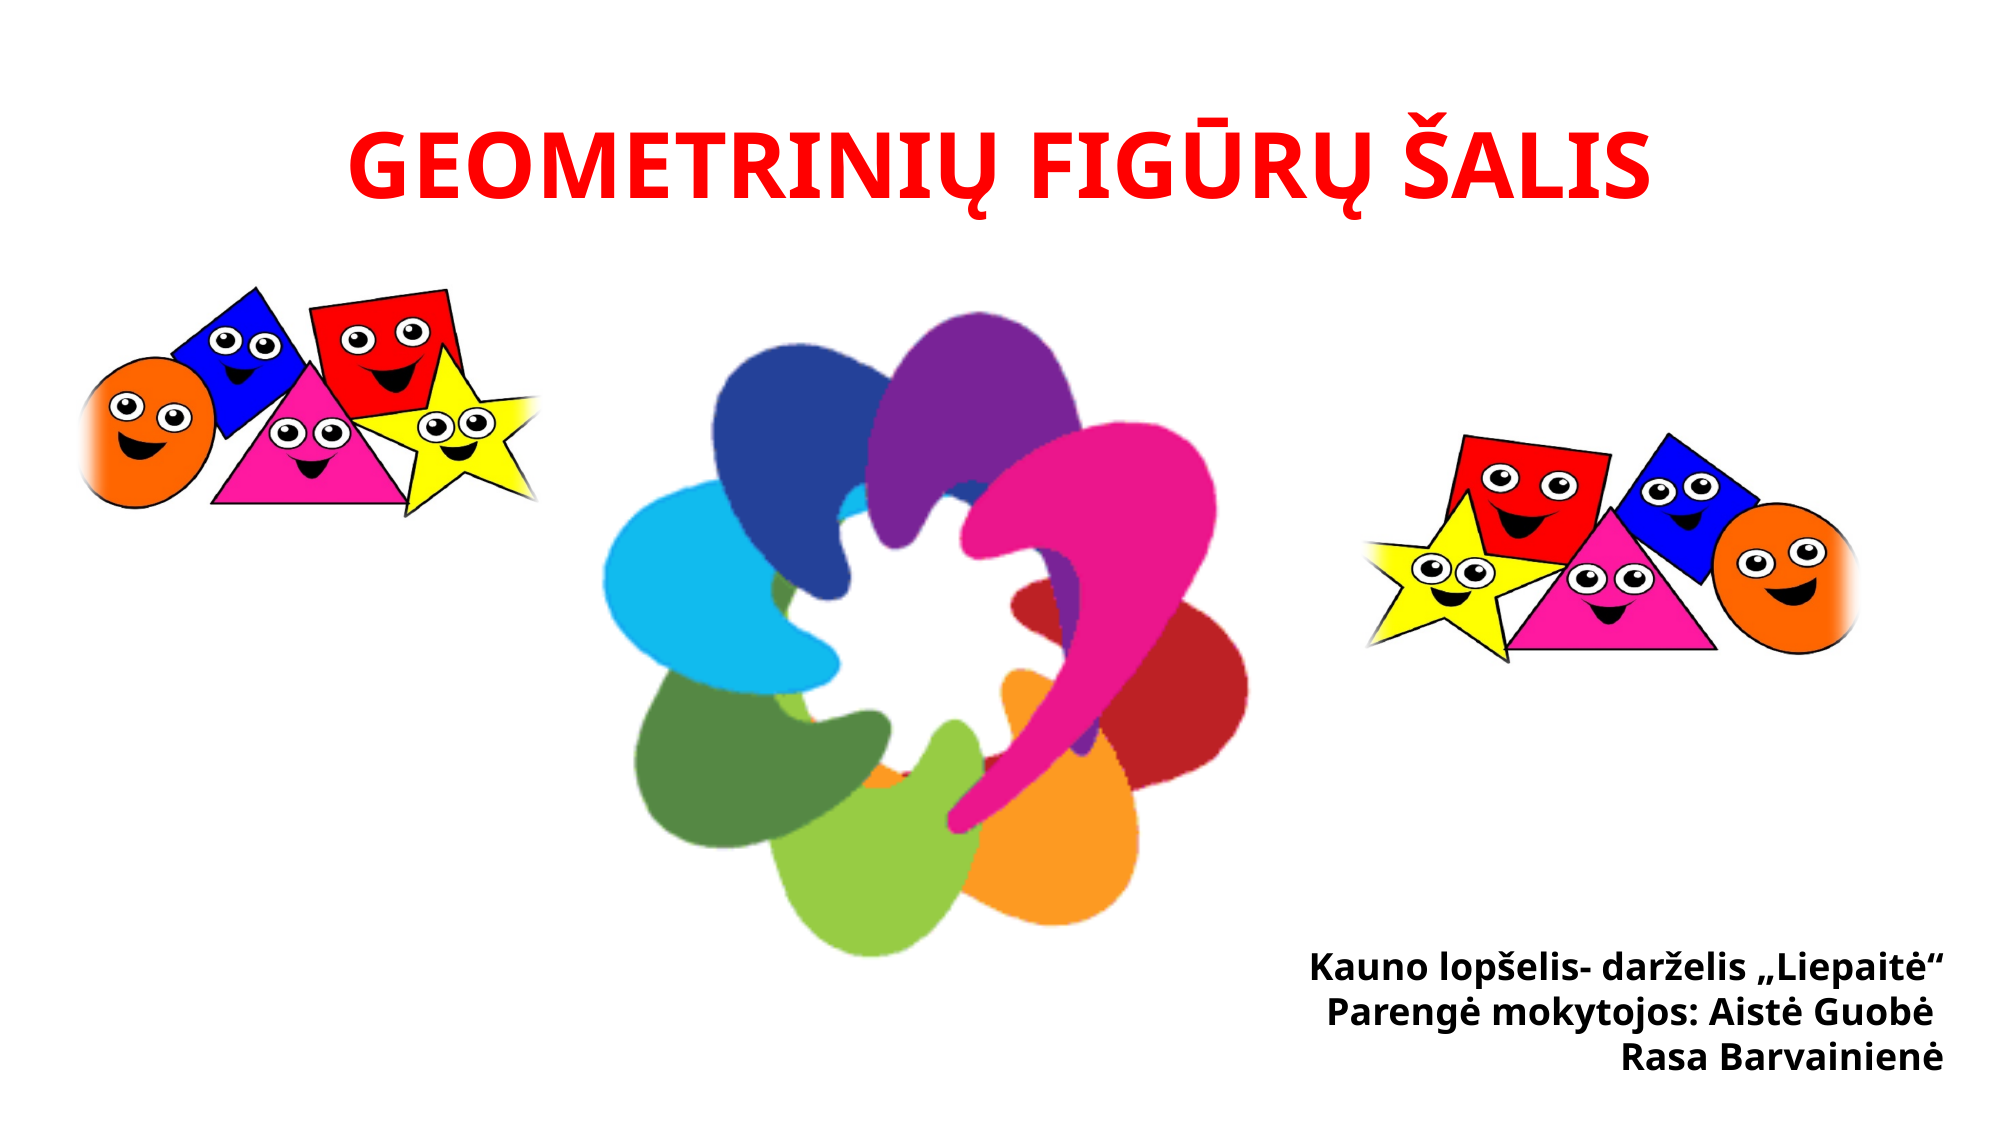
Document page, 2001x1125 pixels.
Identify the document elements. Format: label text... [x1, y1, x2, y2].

text_box Kauno lopšelis- darželis „Liepaitė“ Parengė mokytojos: Aistė Guobė Rasa Barvainienė [959, 935, 1960, 1086]
title GEOMETRINIŲ FIGŪRŲ ŠALIS [137, 59, 1863, 278]
picture [75, 207, 1863, 1063]
